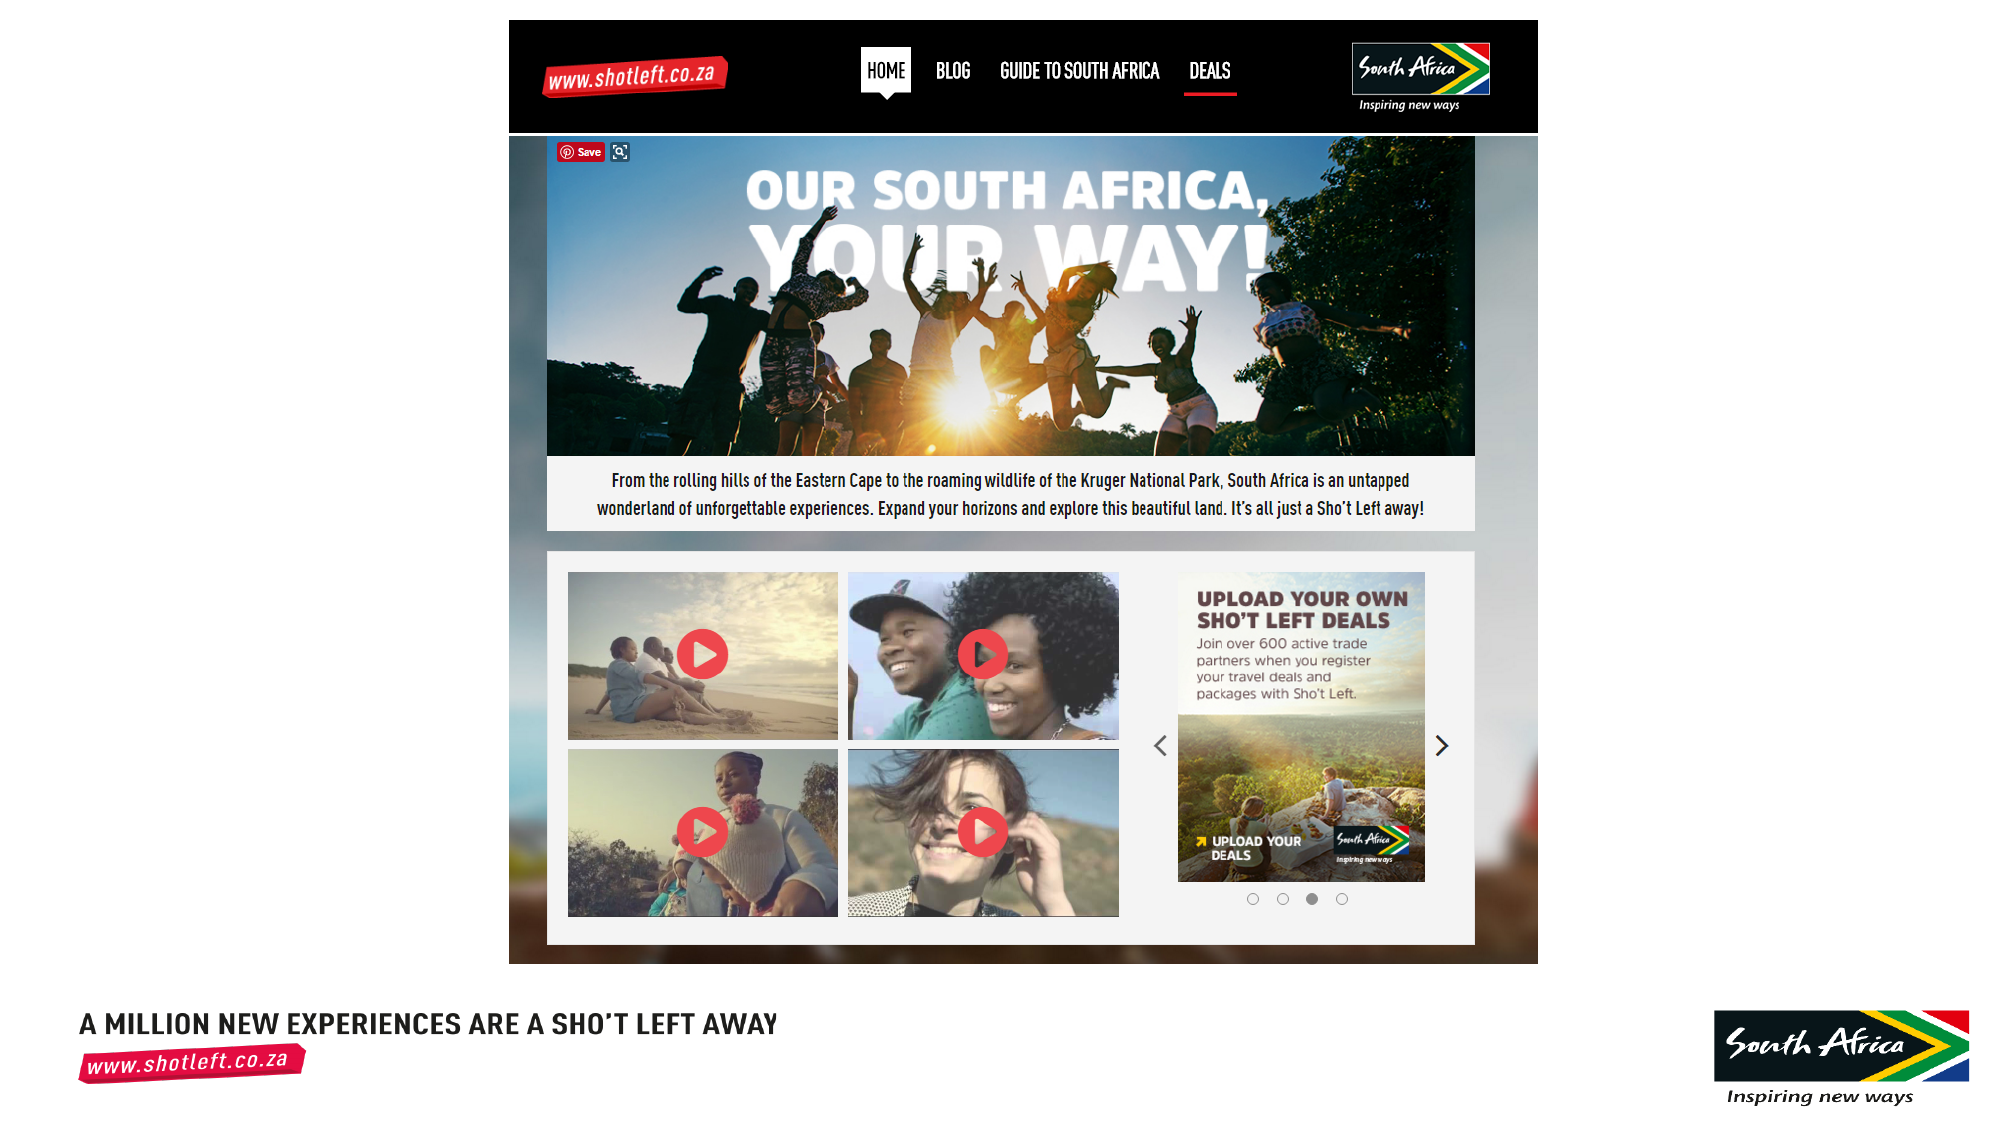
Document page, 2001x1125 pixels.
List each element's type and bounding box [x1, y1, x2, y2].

picture [509, 19, 1538, 965]
picture [1683, 987, 2000, 1125]
